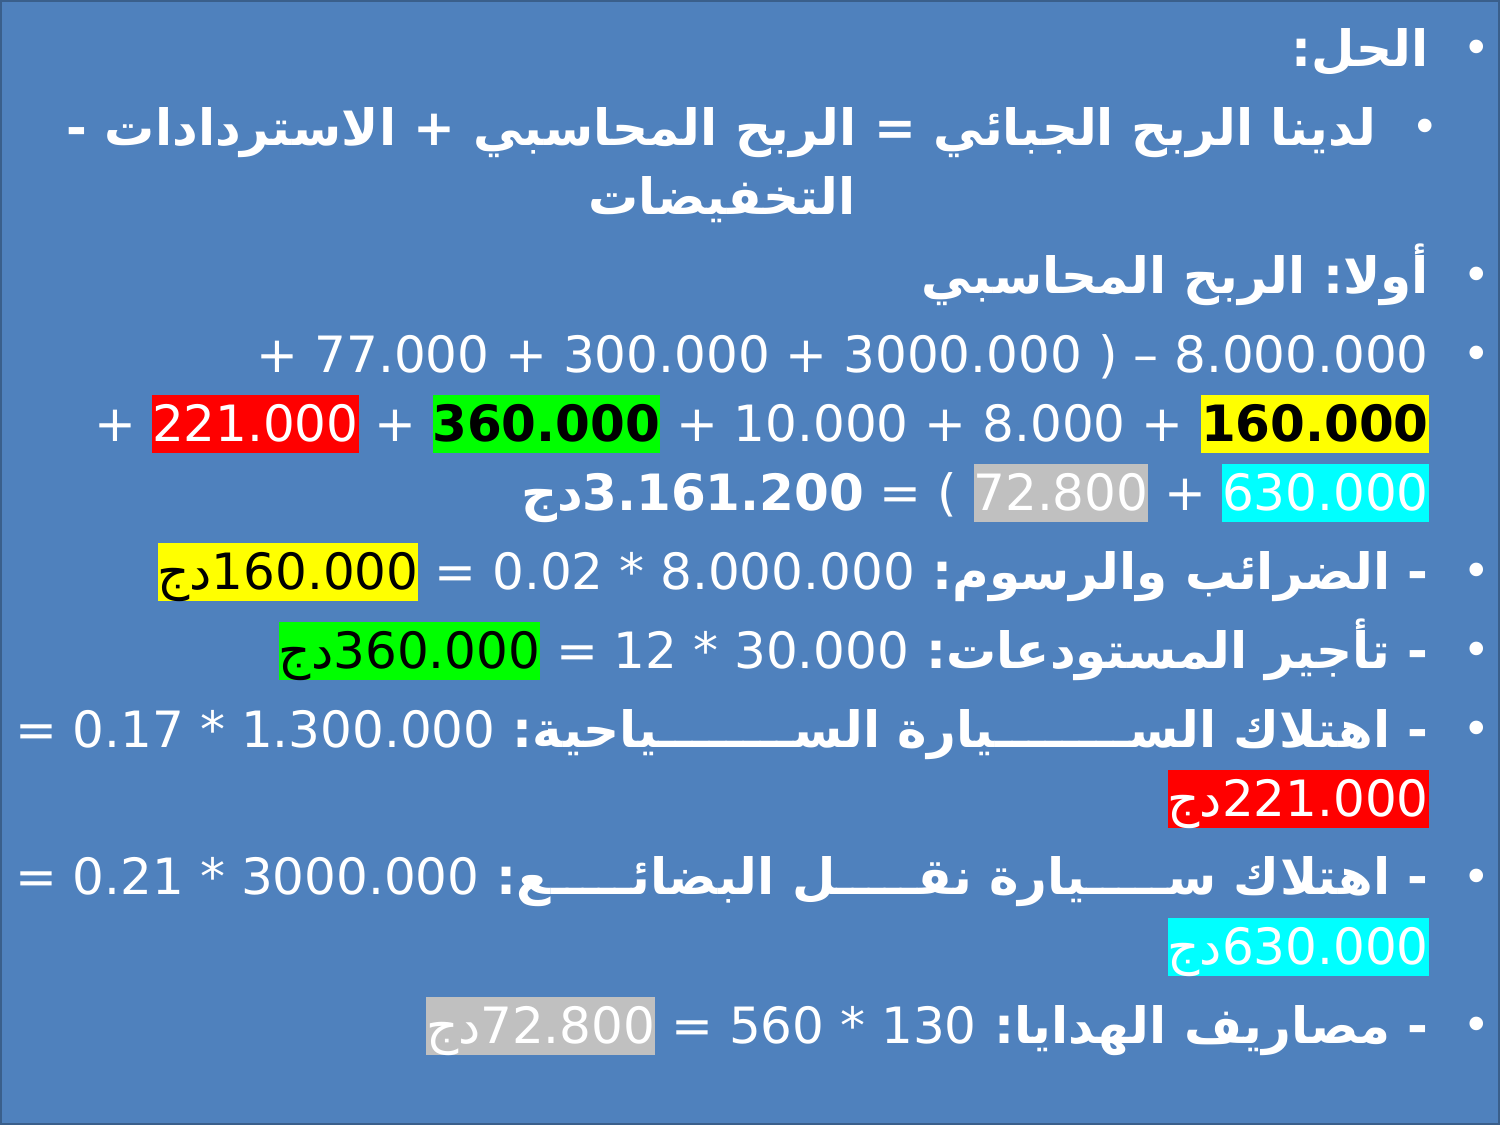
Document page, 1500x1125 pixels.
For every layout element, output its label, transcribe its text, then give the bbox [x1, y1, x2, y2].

list الحل: لدينا الربح الجبائي = الربح المحاسبي + الاستردادات - التخفيضات أولا: الربح المحاسبي 8.000.000 – ( 3000.000 + 300.000 + 77.000 + 160.000 + 8.000 + 10.000 + 360.000 + 221.000 + 630.000 + 72.800 ) = 3.161.200دج - الضرائب والرسوم: 8.000.000 * 0.02 = 160.000دج - تأجير المستودعات: 30.000 * 12 = 360.000دج - اهتلاك السيارة السياحية: 1.300.000 * 0.17 = 221.000دج - اهتلاك سيارة نقل البضائع: 3000.000 * 0.21 = 630.000دج - مصاريف الهدايا: 130 * 560 = 72.800دج [0, 0, 1500, 1125]
